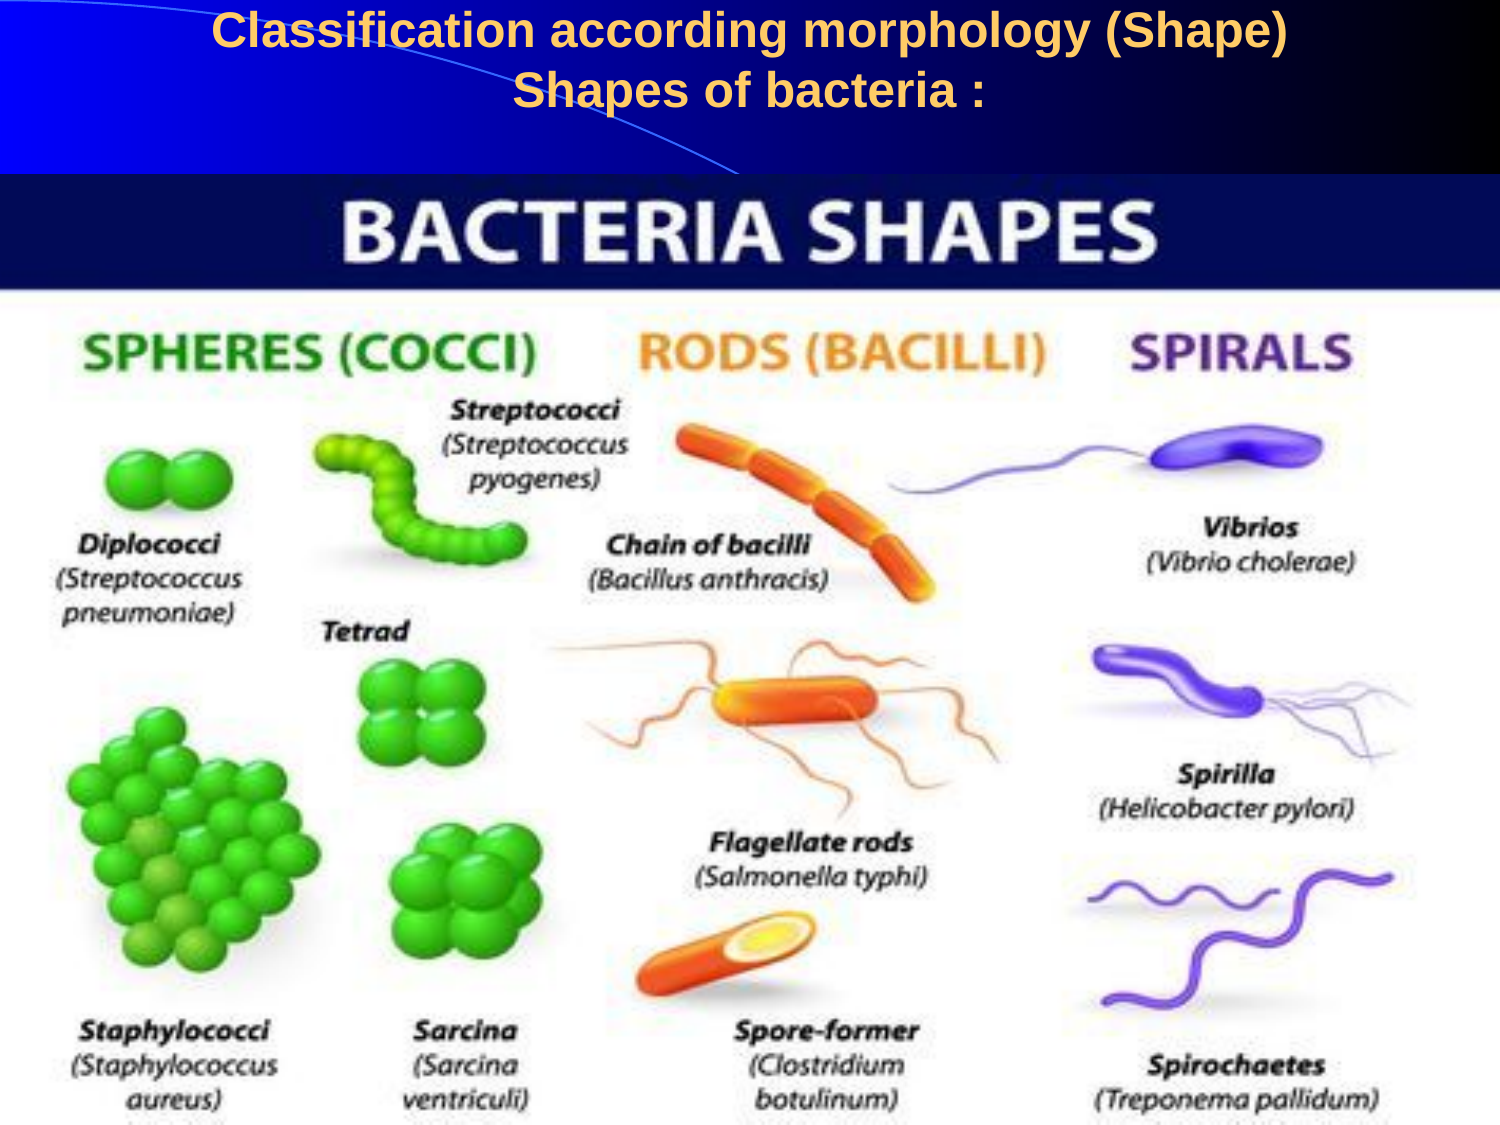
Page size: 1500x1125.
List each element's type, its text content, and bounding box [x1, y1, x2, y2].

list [0, 174, 1500, 1125]
title Classification according morphology (Shape) Shapes of bacteria : [0, 0, 1500, 174]
